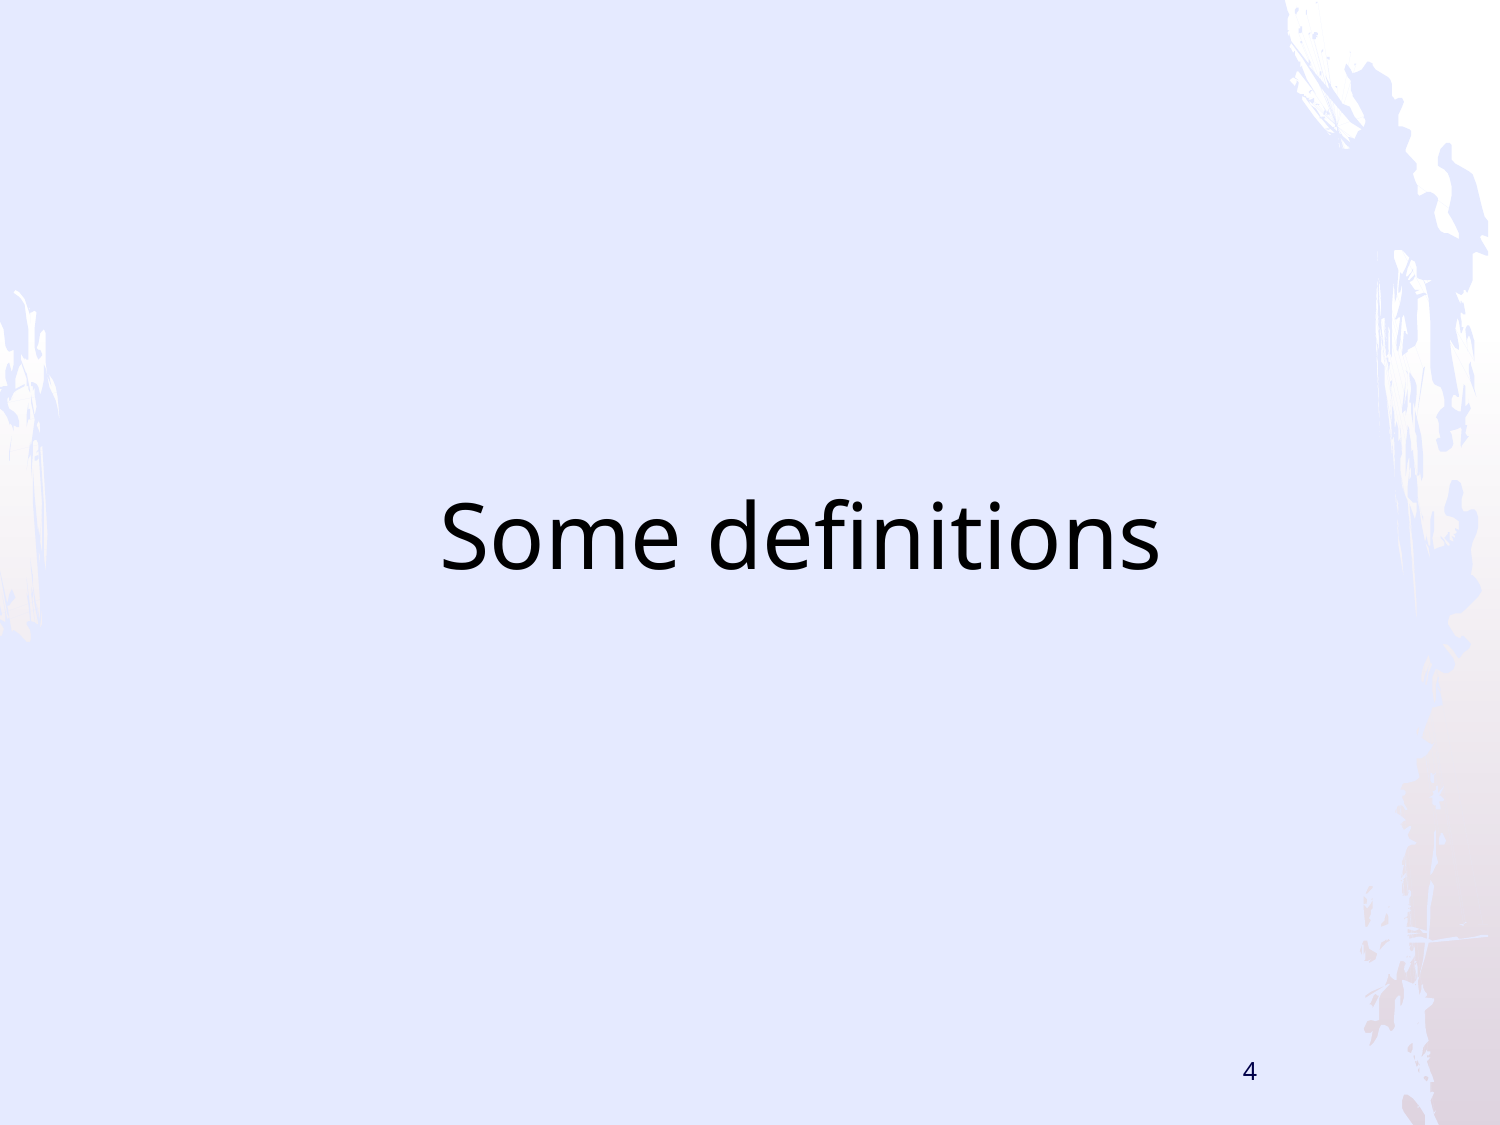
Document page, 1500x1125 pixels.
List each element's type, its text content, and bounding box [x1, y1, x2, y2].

title Some definitions [171, 468, 1433, 597]
slide_number 4 [1074, 1042, 1425, 1103]
